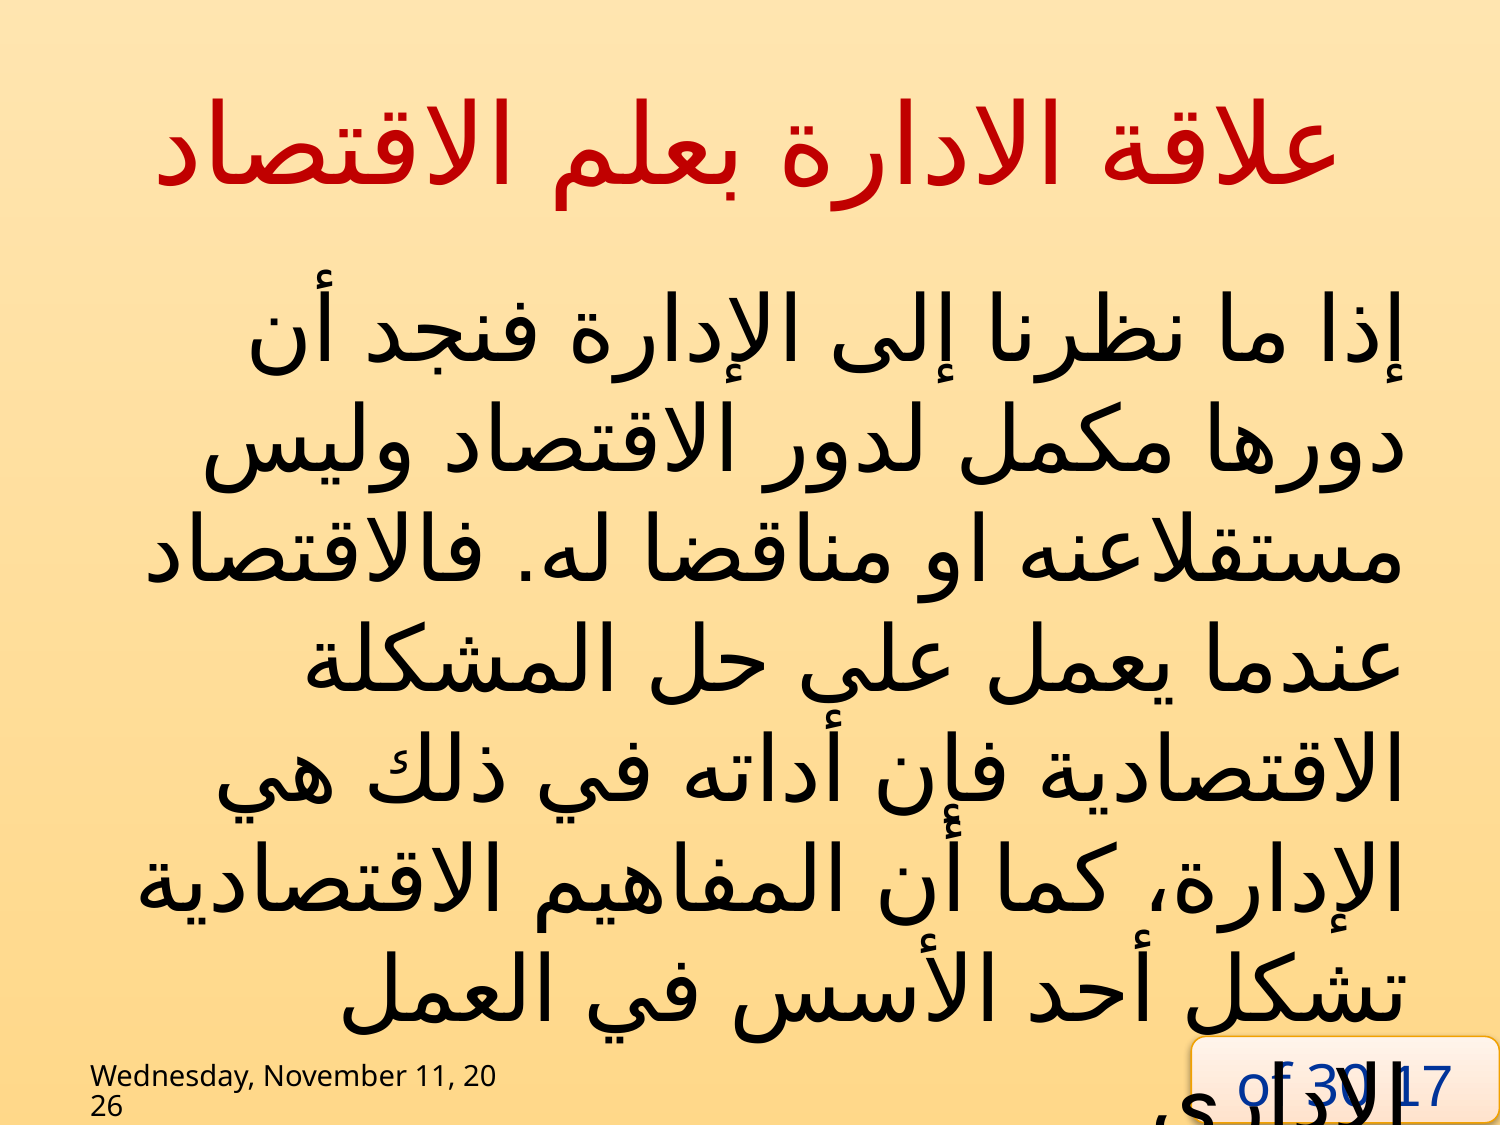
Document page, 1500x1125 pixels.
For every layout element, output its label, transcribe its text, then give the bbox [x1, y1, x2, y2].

title علاقة الادارة بعلم الاقتصاد [74, 45, 1426, 234]
list إذا ما نظرنا إلى الإدارة فنجد أن دورها مكمل لدور الاقتصاد وليس مستقلاعنه او مناقضا له. فالاقتصاد عندما يعمل على حل المشكلة الاقتصادية فإن أداته في ذلك هي الإدارة، كما أن المفاهيم الاقتصادية تشكل أحد الأسس في العمل الإداري [74, 262, 1426, 1006]
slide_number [74, 1029, 526, 1106]
